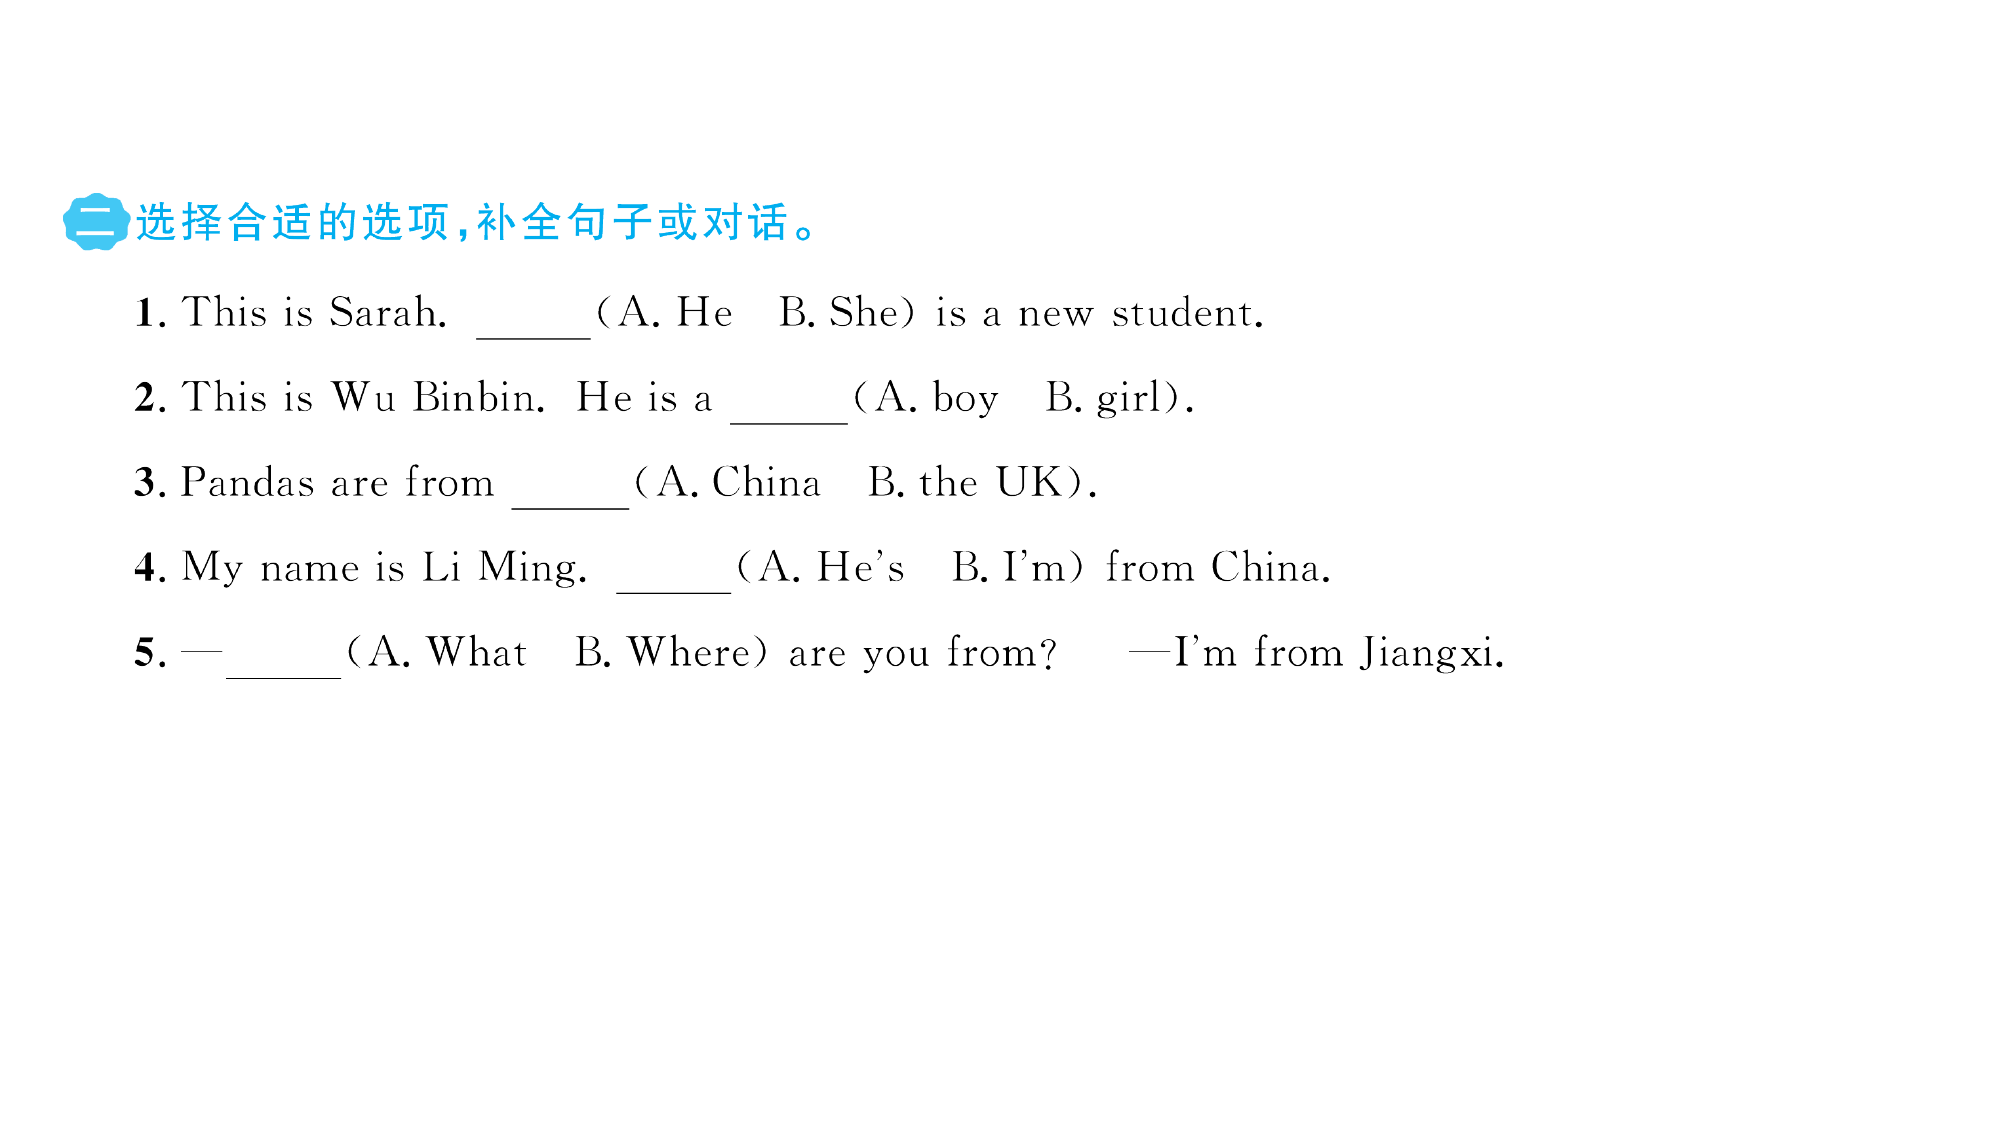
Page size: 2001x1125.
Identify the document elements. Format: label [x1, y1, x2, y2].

picture [58, 172, 1949, 700]
